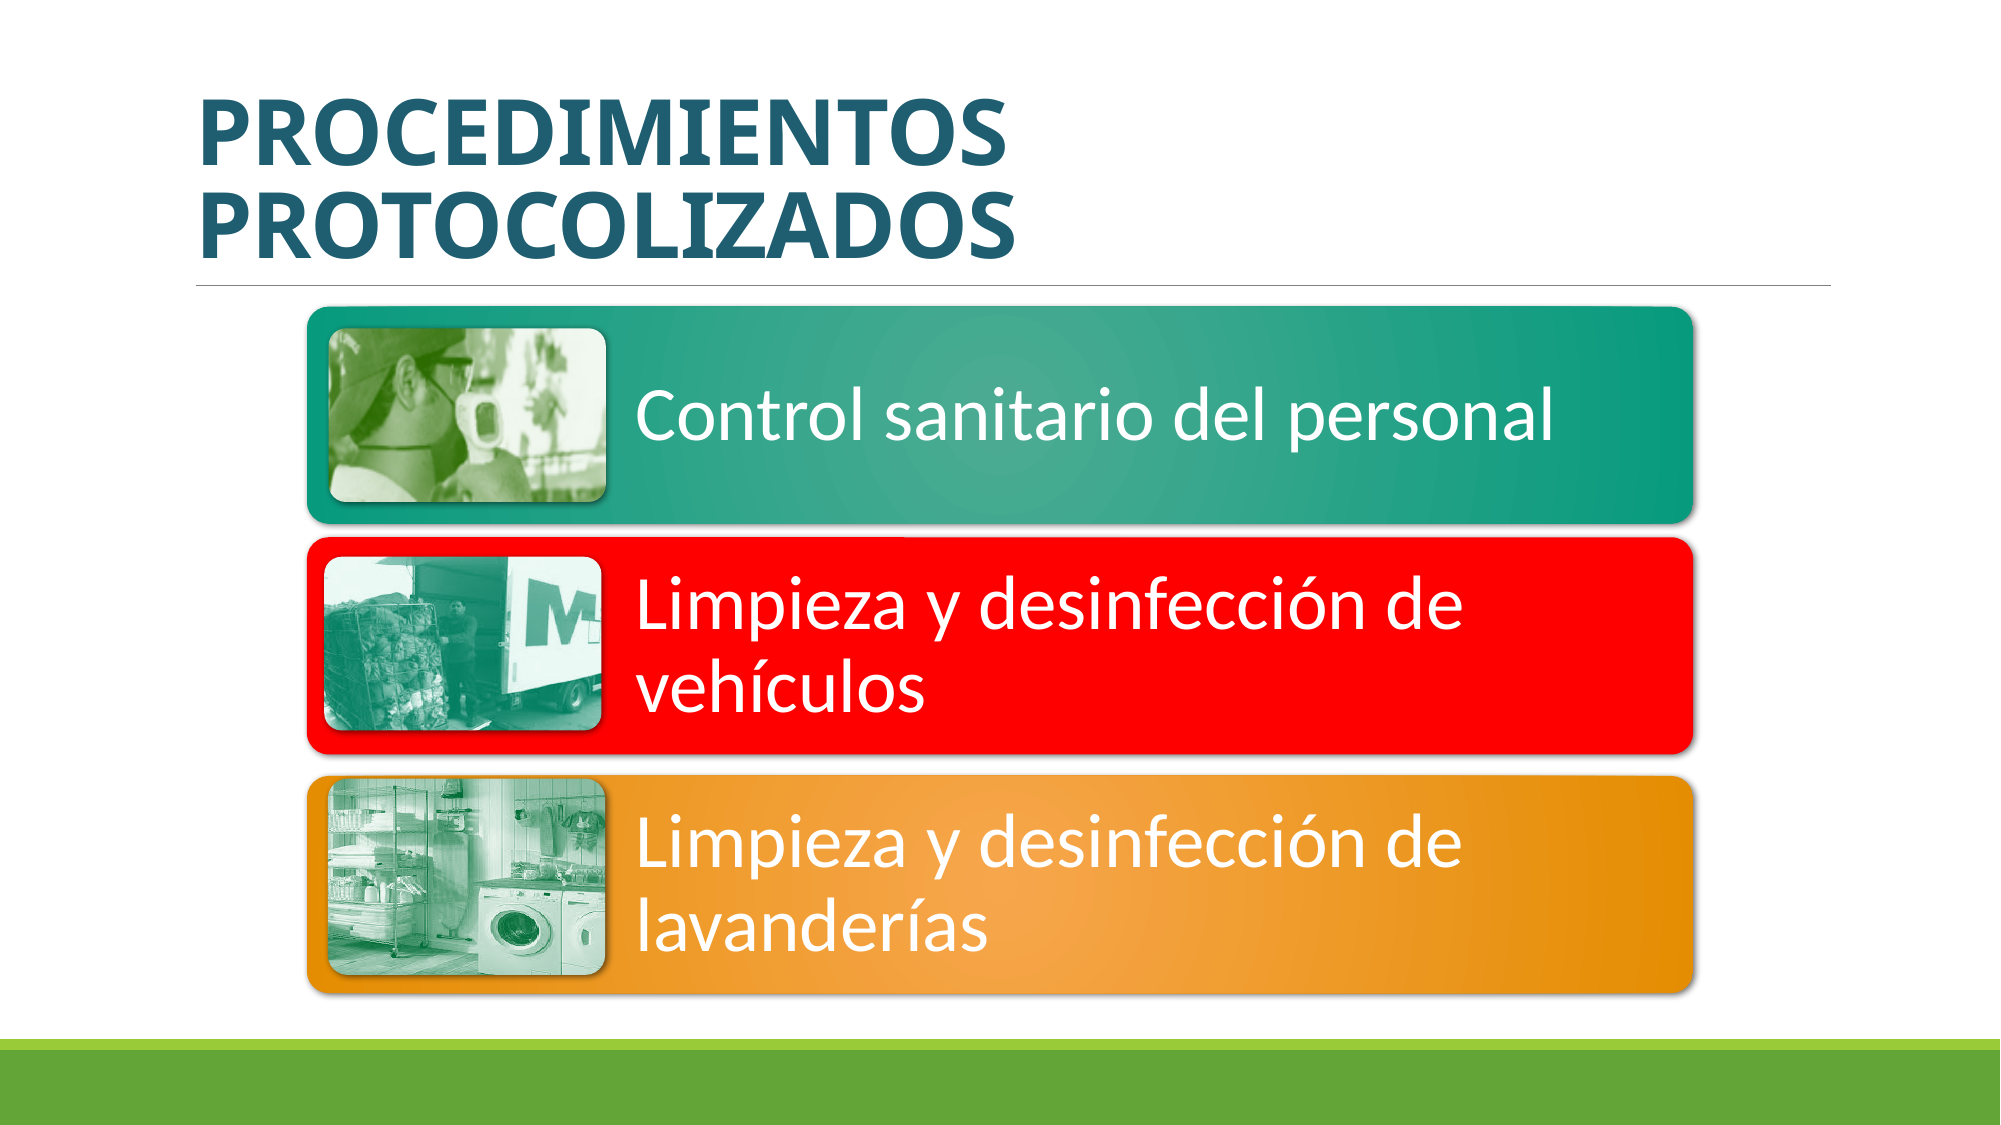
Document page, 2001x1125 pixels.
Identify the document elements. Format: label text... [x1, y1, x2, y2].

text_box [306, 306, 1694, 1002]
title PROCEDIMIENTOS PROTOCOLIZADOS [180, 47, 1830, 285]
